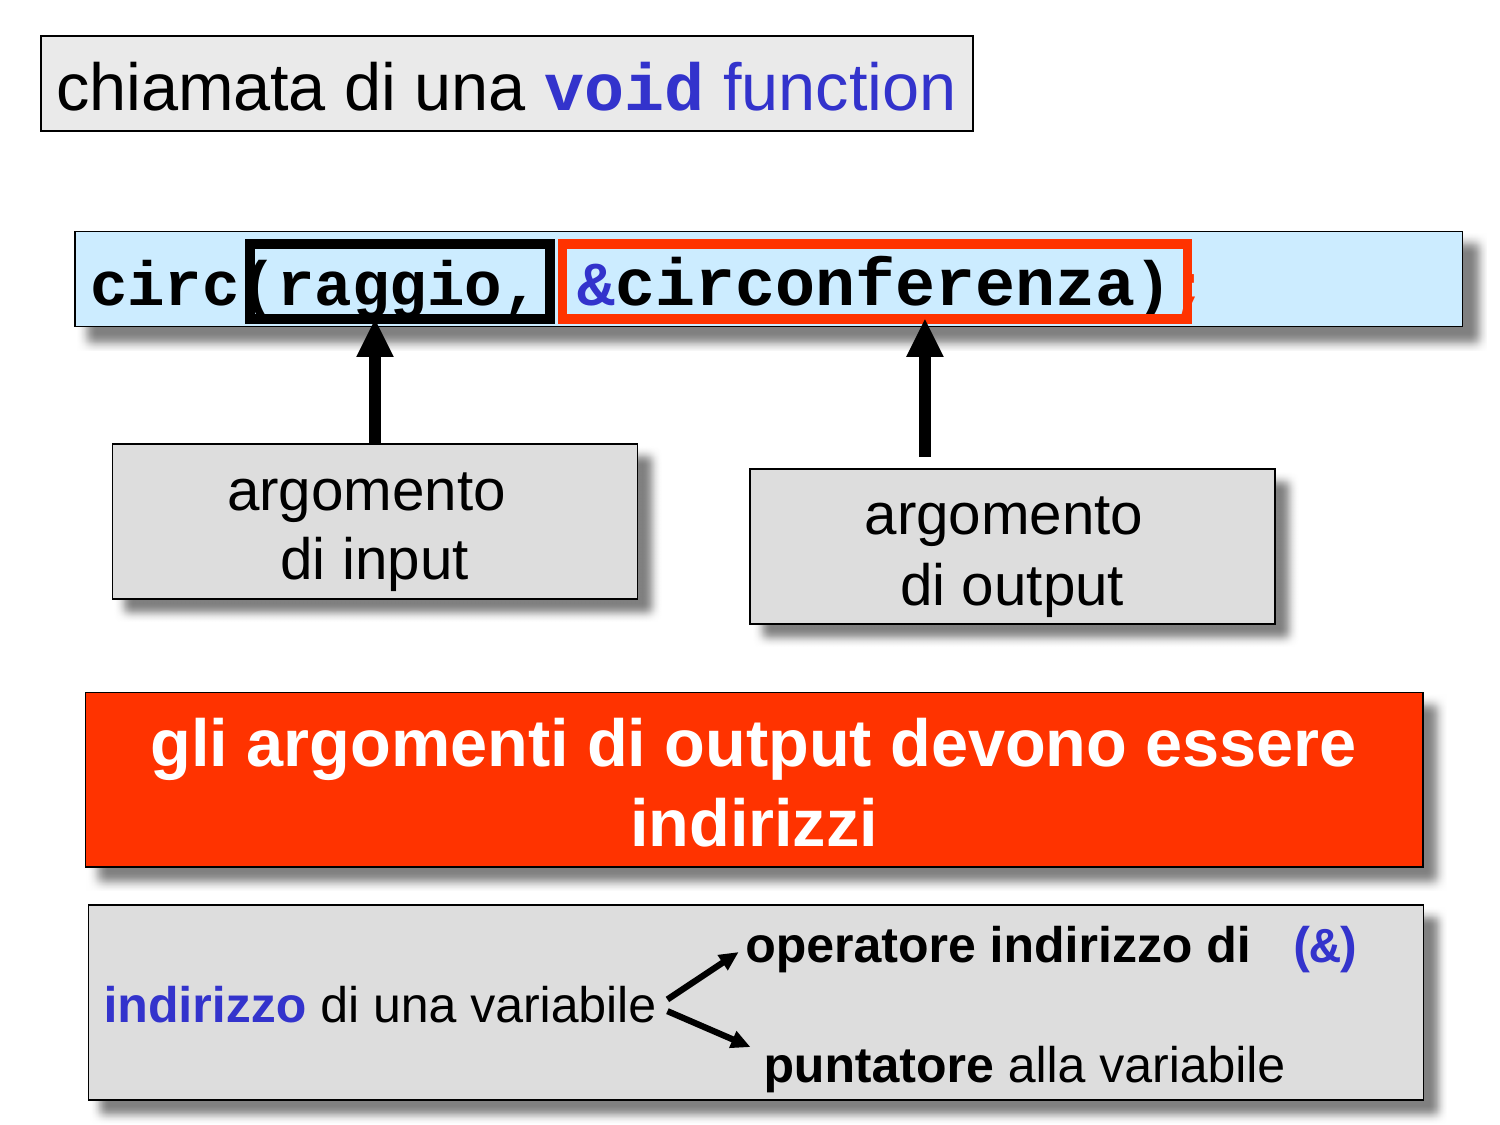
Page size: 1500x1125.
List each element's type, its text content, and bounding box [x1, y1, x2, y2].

text_box circ(raggio, &circonferenza); [75, 231, 1463, 327]
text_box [112, 243, 561, 602]
text_box chiamata di una void function [41, 35, 974, 131]
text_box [88, 904, 1424, 1102]
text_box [562, 243, 1276, 627]
text_box gli argomenti di output devono essere indirizzi [85, 692, 1424, 868]
